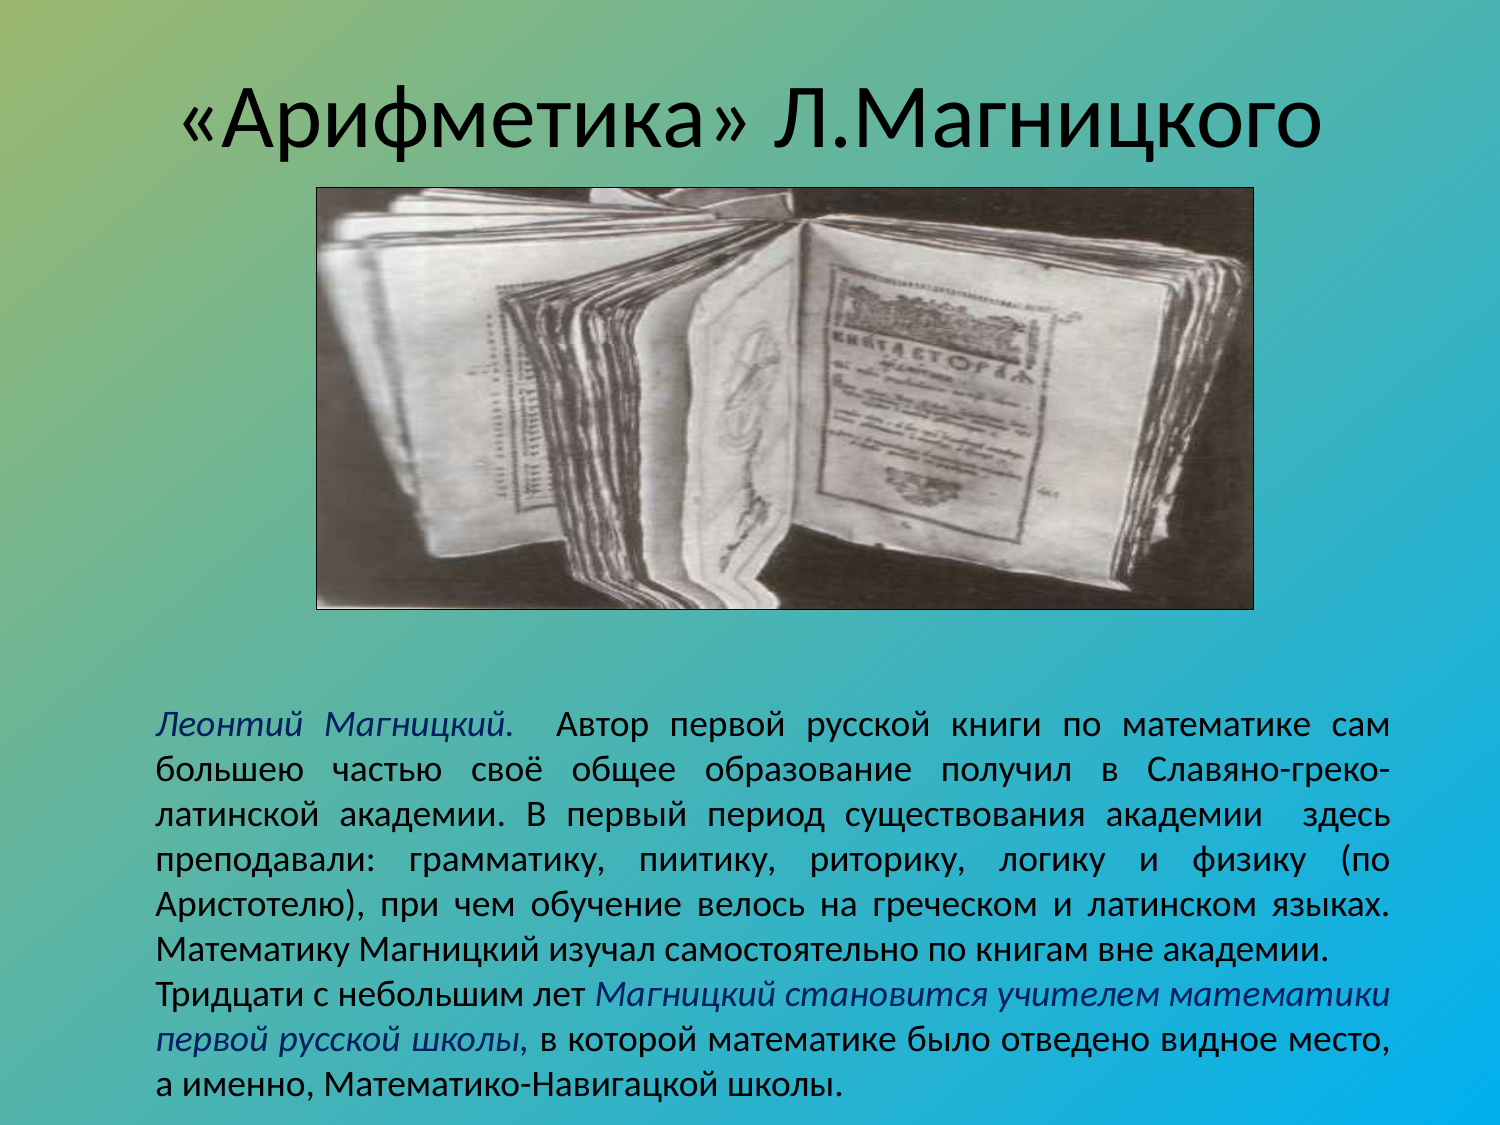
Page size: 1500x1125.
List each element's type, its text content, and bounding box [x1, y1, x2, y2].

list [316, 187, 1255, 610]
title «Арифметика» Л.Магницкого [75, 45, 1425, 176]
text_box Леонтий Магницкий. Автор первой русской книги по математике сам большею частью своё общее образование получил в Славяно-греко-латинской академии. В первый период существования академии здесь преподавали: грамматику, пиитику, риторику, логику и физику (по Аристотелю), при чем обучение велось на греческом и латинском языках. Математику Магницкий изучал самостоятельно по книгам вне академии. Тридцати с небольшим лет Магницкий становится учителем математики первой русской школы, в которой математике было отведено видное место, а именно, Математико-Навигацкой школы. [140, 691, 1407, 1112]
